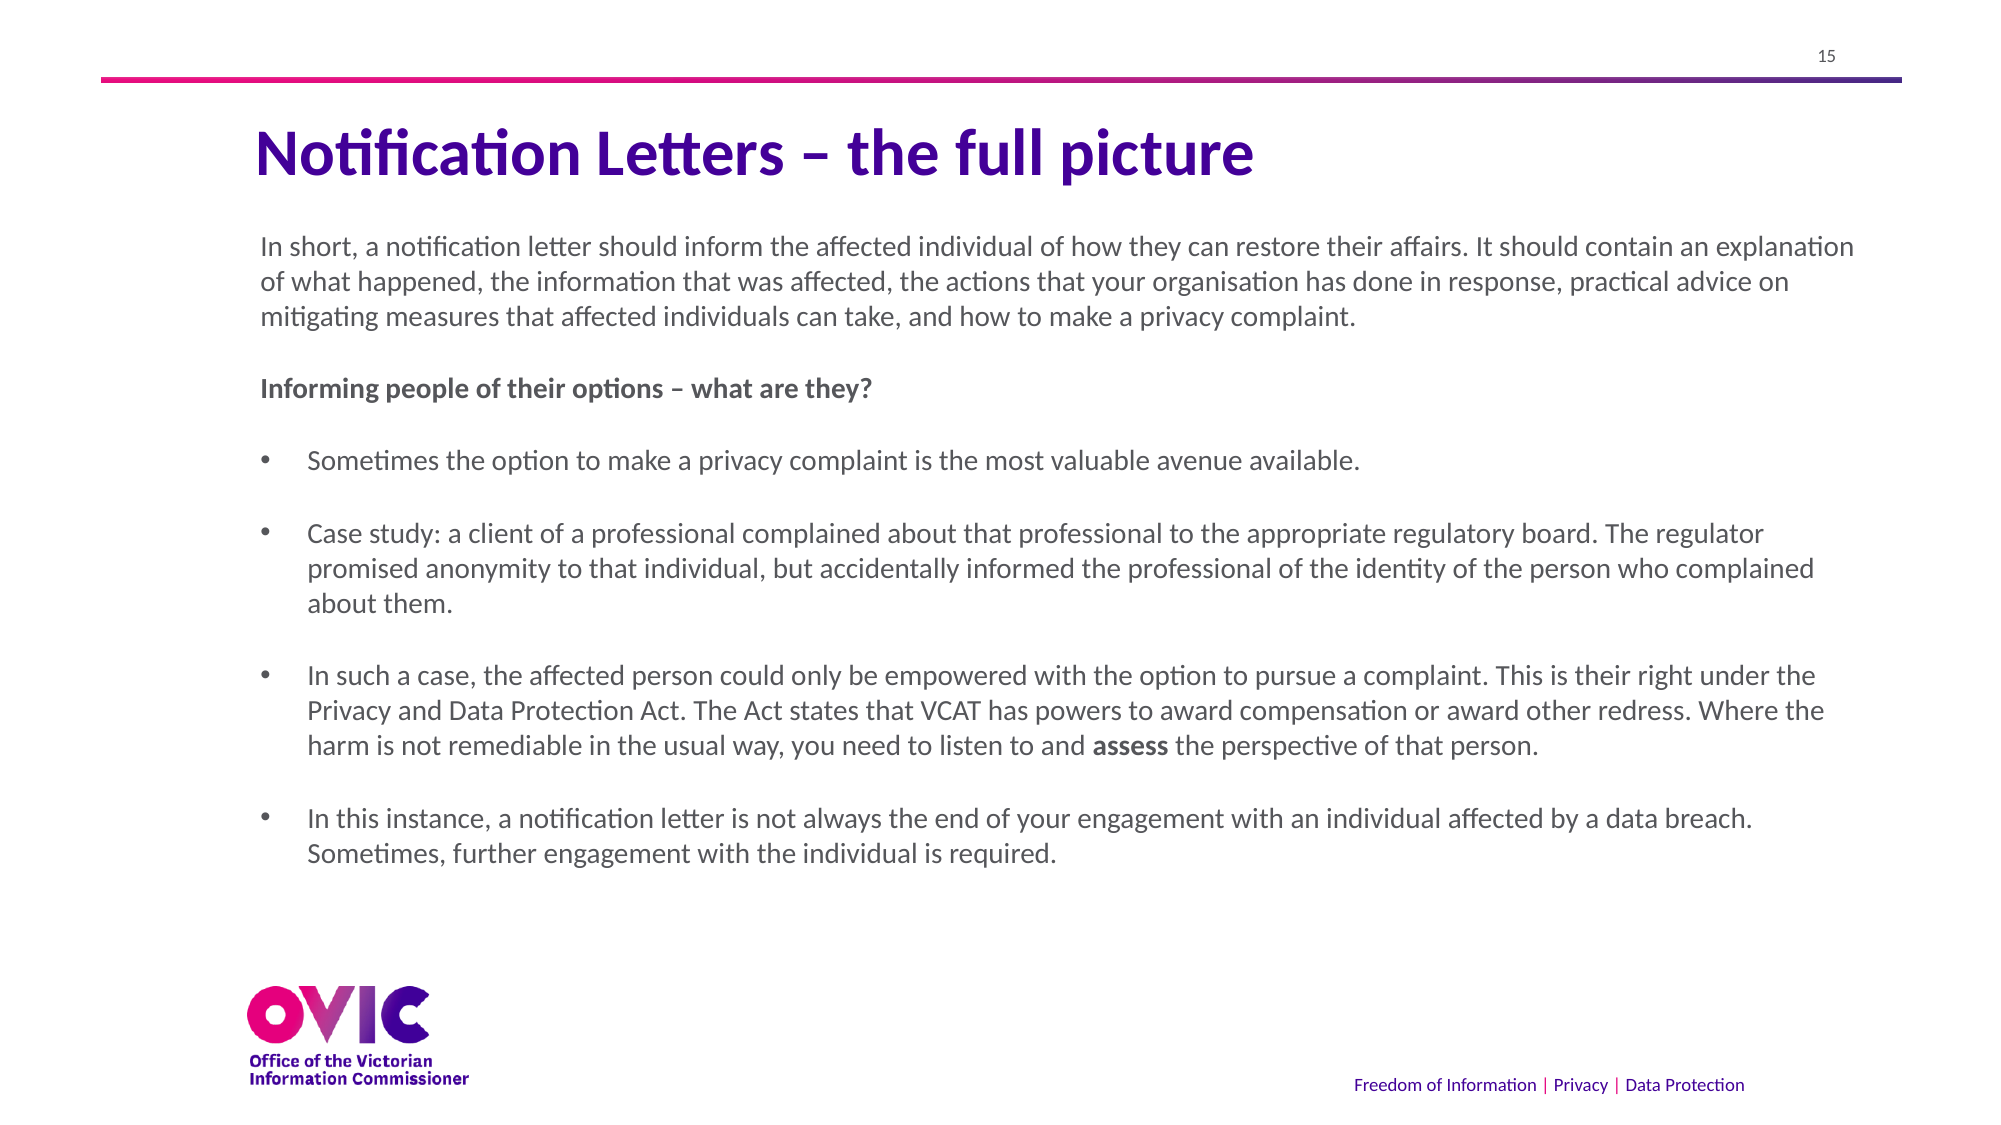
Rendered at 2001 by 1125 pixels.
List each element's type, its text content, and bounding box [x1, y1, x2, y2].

picture [247, 986, 469, 1089]
list In short, a notification letter should inform the affected individual of how they can restore their affairs. It should contain an explanation of what happened, the information that was affected, the actions that your organisation has done in response, practical advice on mitigating measures that affected individuals can take, and how to make a privacy complaint. Informing people of their options – what are they? Sometimes the option to make a privacy complaint is the most valuable avenue available. Case study: a client of a professional complained about that professional to the appropriate regulatory board. The regulator promised anonymity to that individual, but accidentally informed the professional of the identity of the person who complained about them. In such a case, the affected person could only be empowered with the option to pursue a complaint. This is their right under the Privacy and Data Protection Act. The Act states that VCAT has powers to award compensation or award other redress. Where the harm is not remediable in the usual way, you need to listen to and assess the perspective of that person. In this instance, a notification letter is not always the end of your engagement with an individual affected by a data breach. Sometimes, further engagement with the individual is required. [260, 219, 1863, 894]
title Notification Letters – the full picture [255, 101, 1745, 193]
picture [101, 77, 1902, 83]
